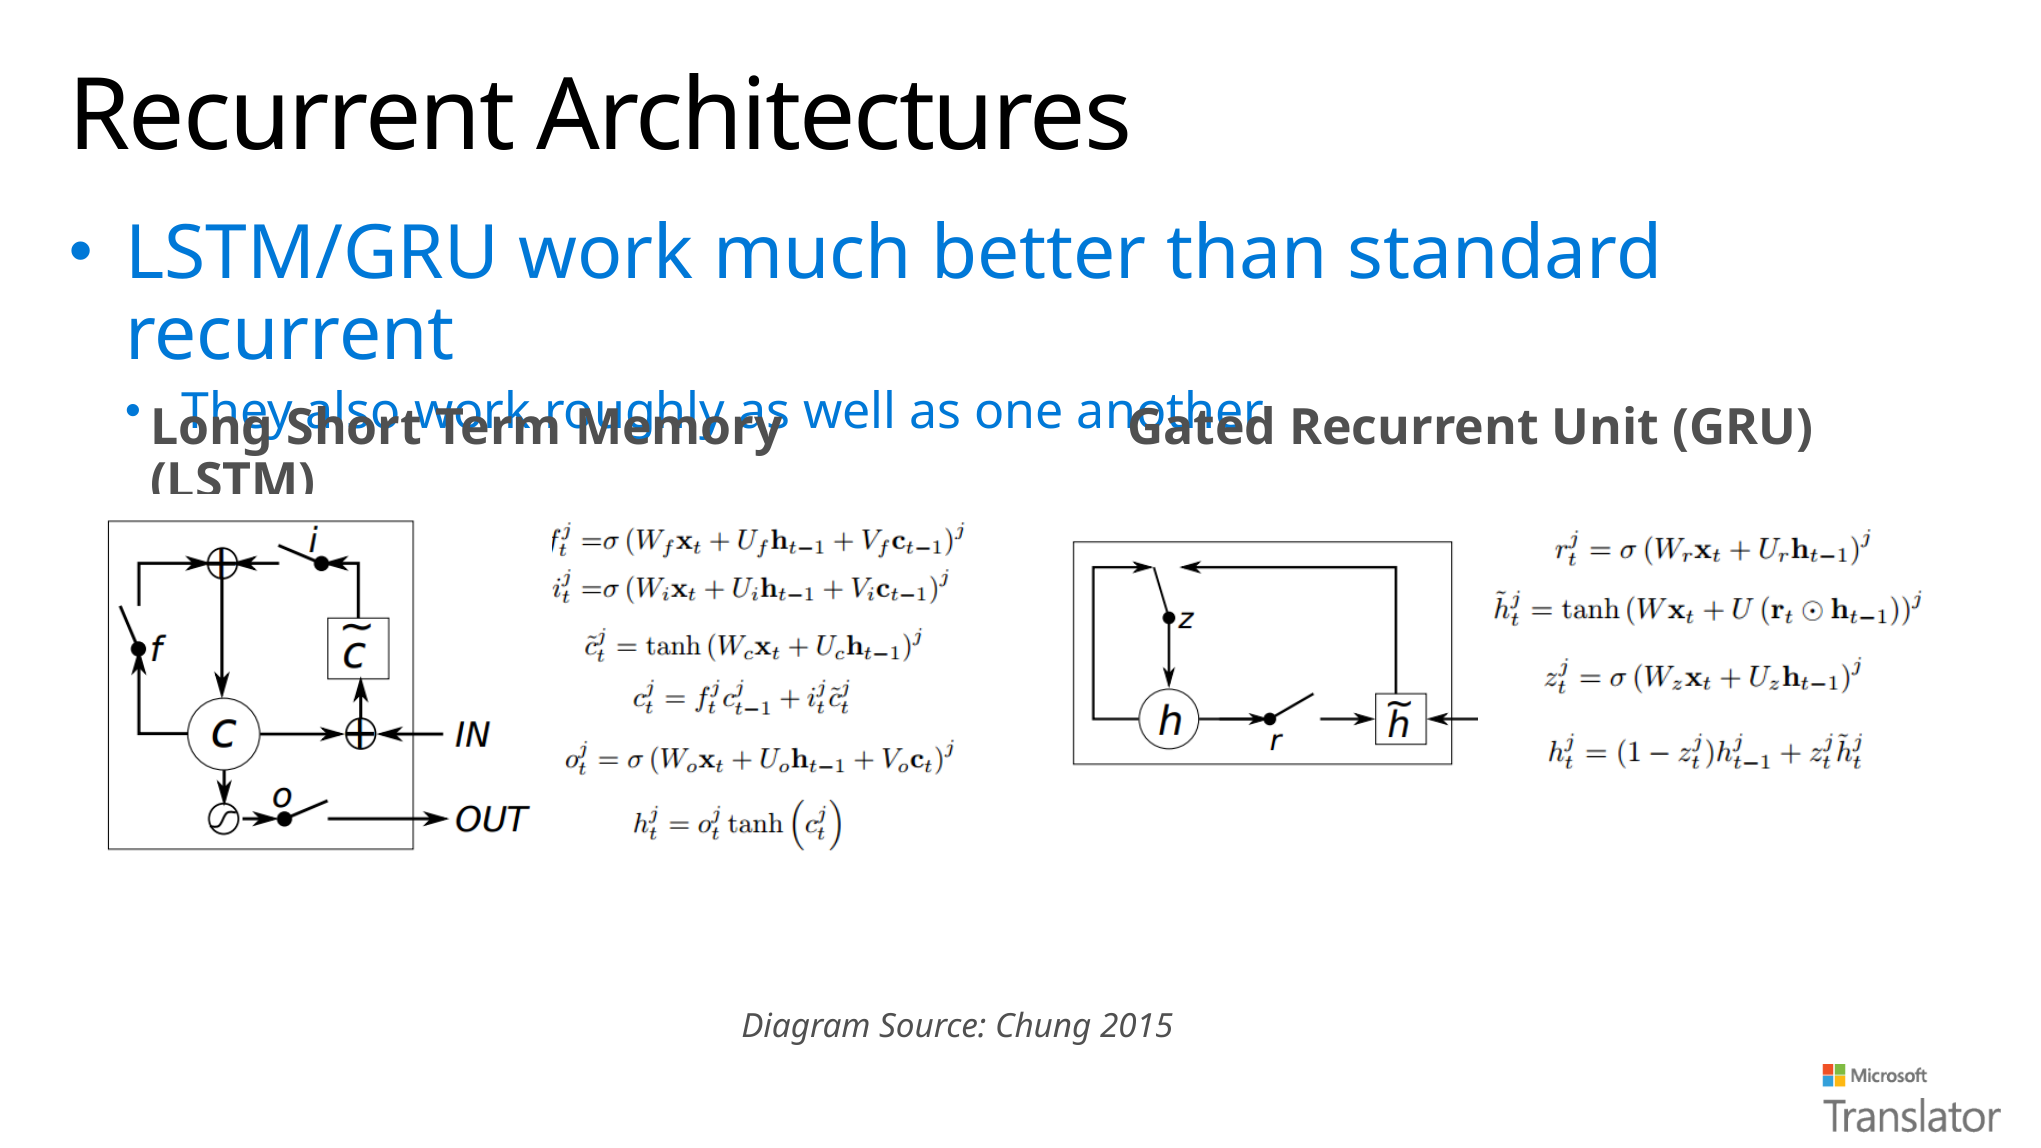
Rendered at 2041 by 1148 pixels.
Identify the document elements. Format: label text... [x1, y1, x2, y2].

picture [73, 493, 986, 862]
title Recurrent Architectures [45, 48, 1996, 198]
picture [1822, 1064, 2001, 1133]
picture [1057, 513, 1946, 786]
list LSTM/GRU work much better than standard recurrent They also work roughly as well as one another [45, 198, 1996, 378]
text_box Gated Recurrent Unit (GRU) [1097, 377, 1895, 480]
text_box Diagram Source: Chung 2015 [670, 990, 1246, 1063]
text_box Long Short Term Memory (LSTM) [120, 377, 979, 508]
